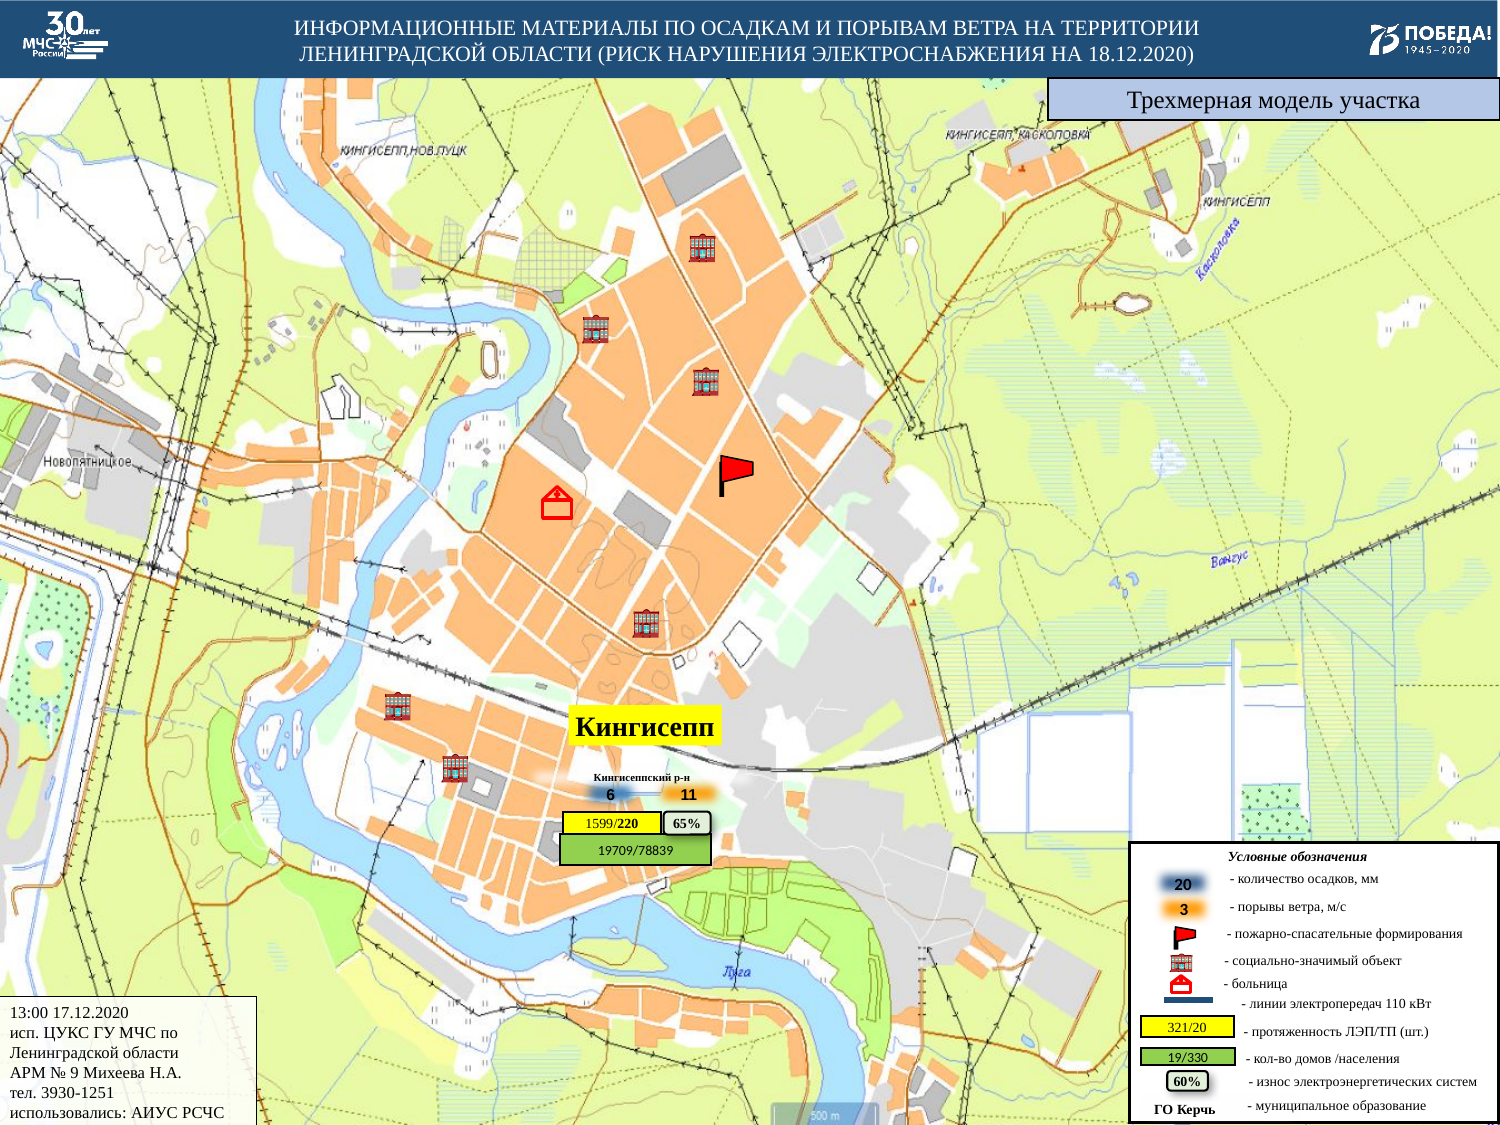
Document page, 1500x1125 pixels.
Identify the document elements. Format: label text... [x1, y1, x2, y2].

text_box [1129, 839, 1500, 1125]
picture [1357, 11, 1500, 67]
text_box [1171, 975, 1191, 993]
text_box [1169, 953, 1193, 972]
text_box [524, 763, 760, 835]
text_box ИНФОРМАЦИОННЫЕ МАТЕРИАЛЫ ПО ОСАДКАМ И ПОРЫВАМ ВЕТРА НА ТЕРРИТОРИИ ЛЕНИНГРАДСКОЙ ОБЛАСТИ (РИСК НАРУШЕНИЯ ЭЛЕКТРОСНАБЖЕНИЯ НА 18.12.2020) [0, 0, 1498, 78]
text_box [0, 78, 1500, 1125]
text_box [1171, 924, 1197, 950]
picture [23, 11, 108, 63]
